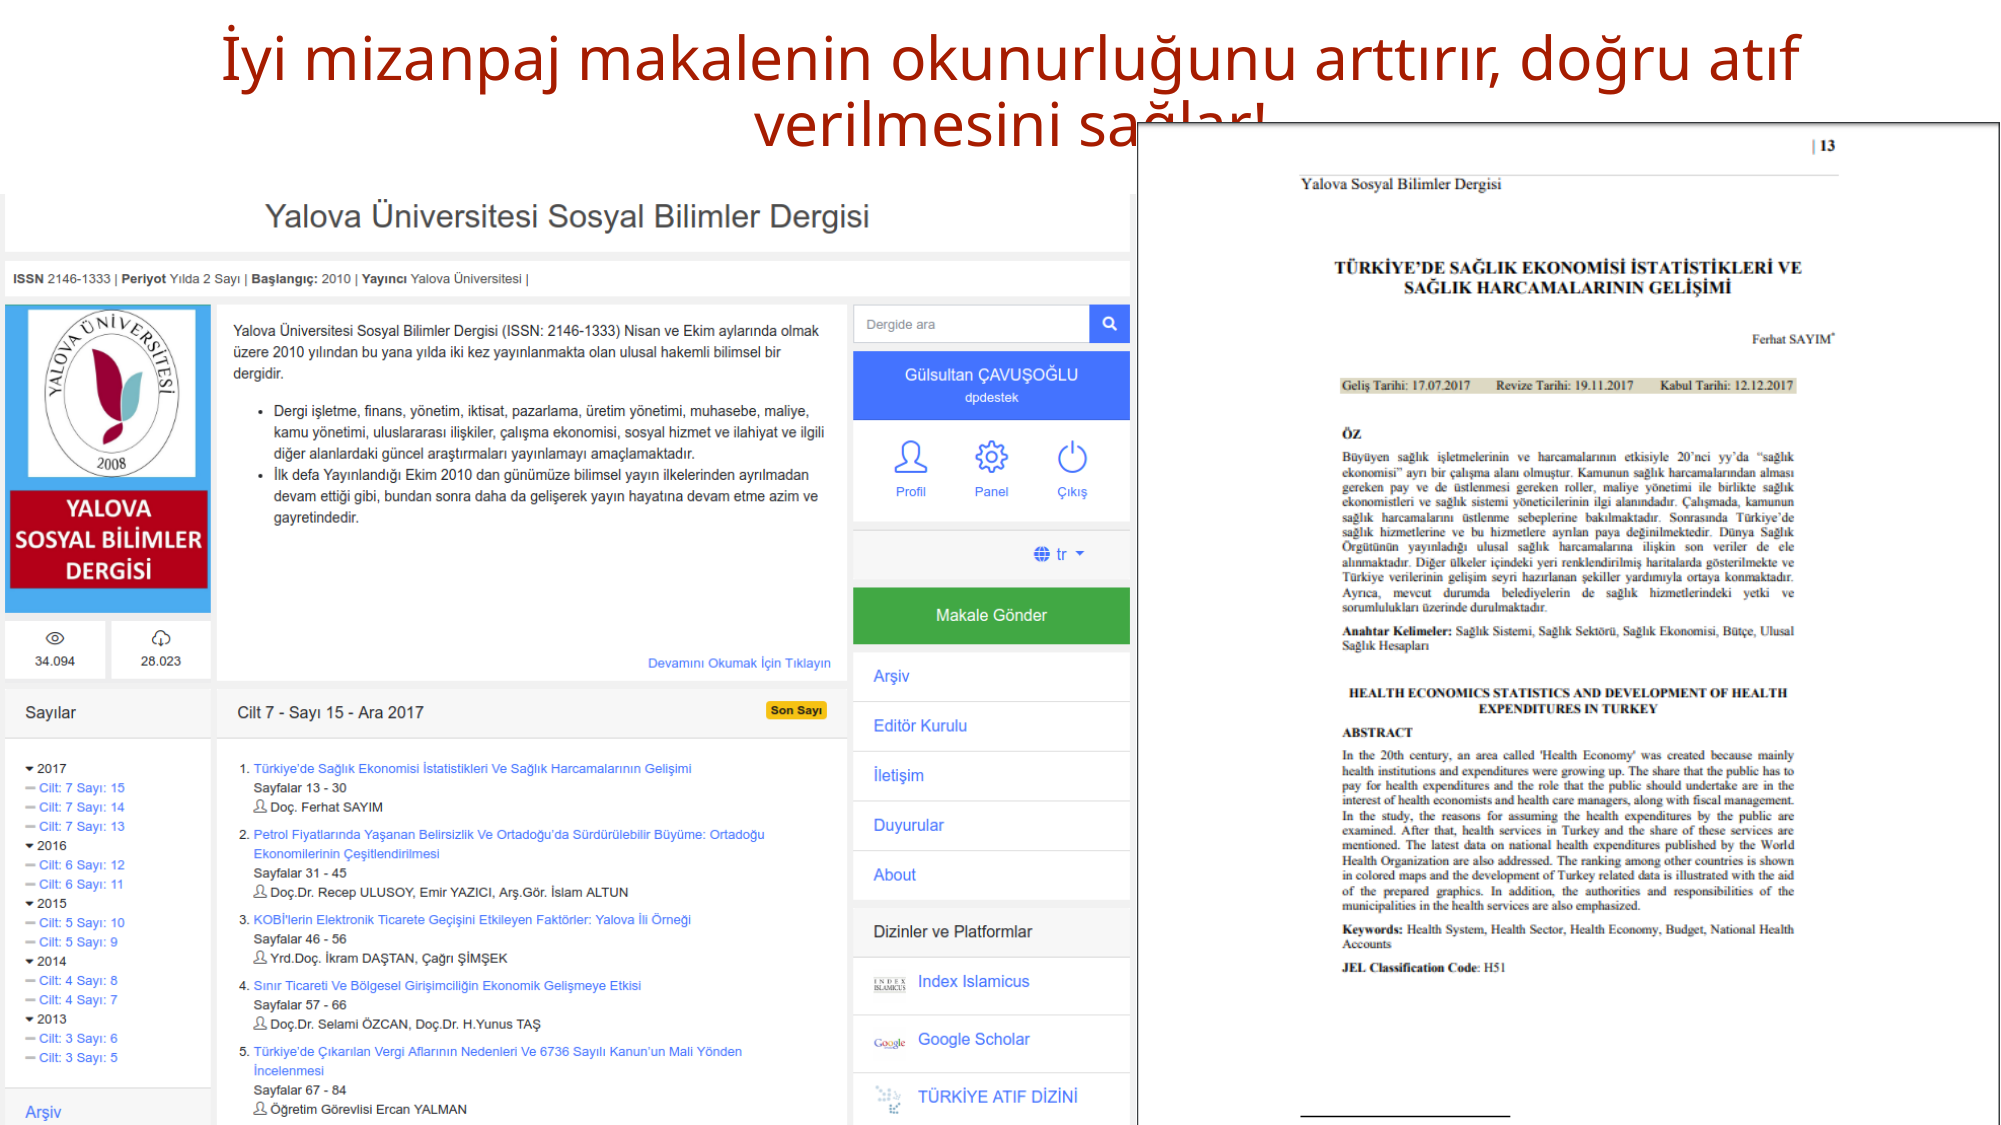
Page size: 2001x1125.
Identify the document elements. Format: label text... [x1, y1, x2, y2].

picture [0, 122, 2000, 1125]
title İyi mizanpaj makalenin okunurluğunu arttırır, doğru atıf verilmesini sağlar! [65, 13, 1958, 175]
